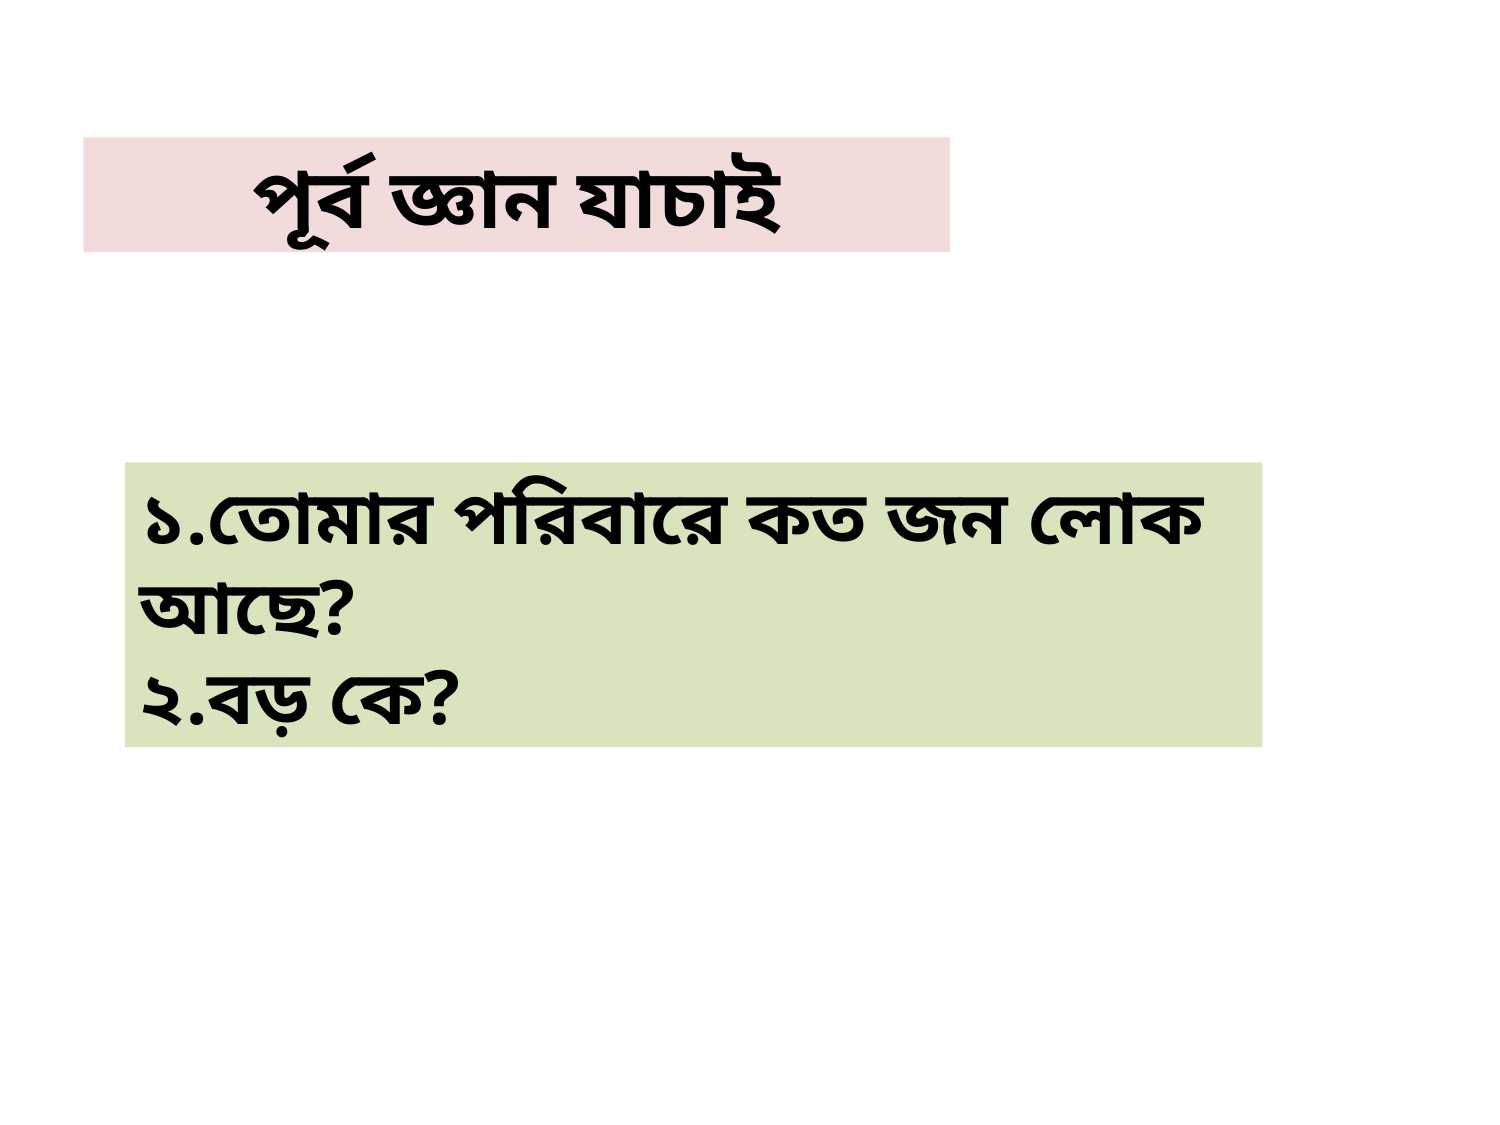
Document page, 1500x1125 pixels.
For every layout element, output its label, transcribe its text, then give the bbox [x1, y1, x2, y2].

text_box পূর্ব জ্ঞান যাচাই [83, 137, 950, 253]
text_box ১.তোমার পরিবারে কত জন লোক আছে? ২.বড় কে? [124, 462, 1263, 748]
